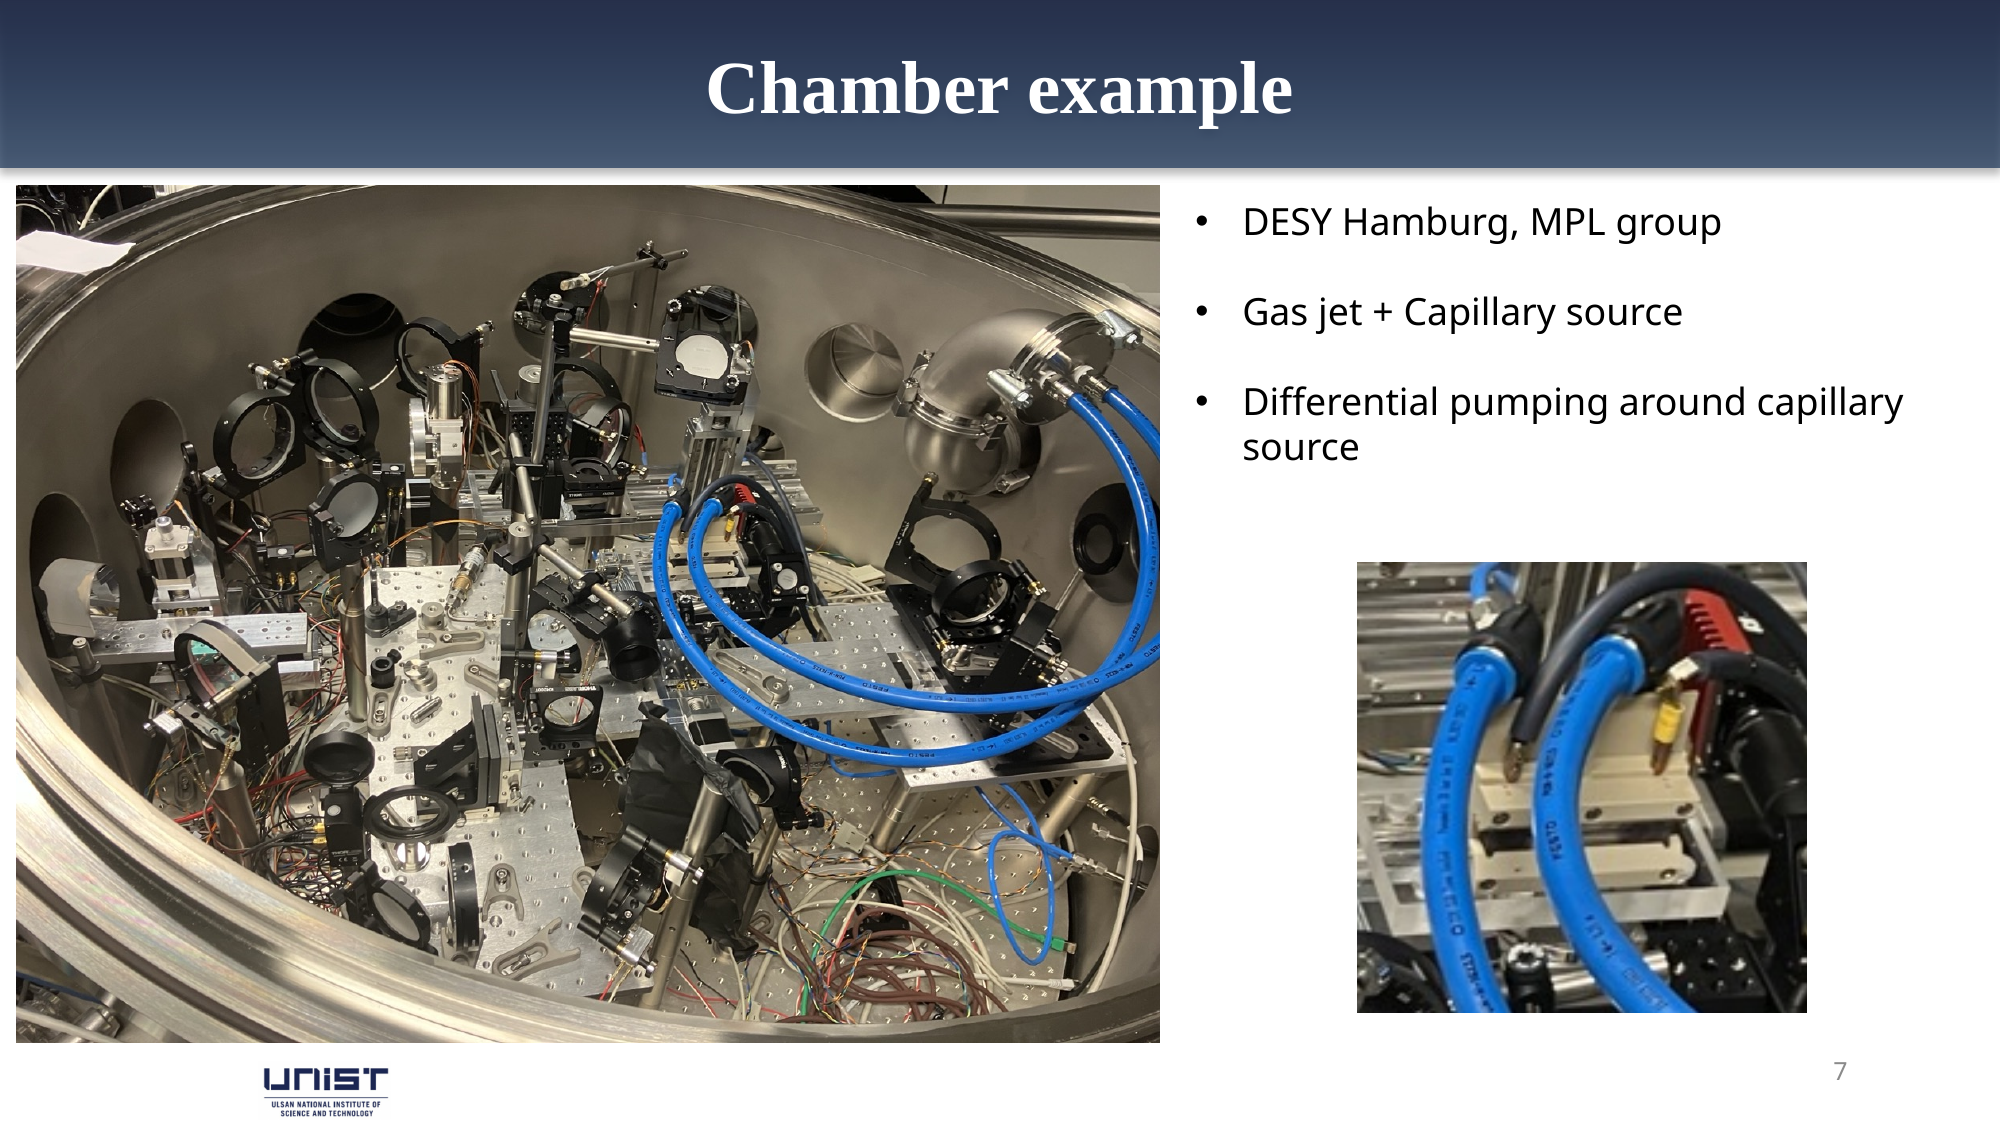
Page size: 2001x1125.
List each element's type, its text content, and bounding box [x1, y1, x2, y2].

picture [16, 185, 1160, 1043]
slide_number 7 [1412, 1042, 1863, 1103]
picture [258, 1061, 391, 1120]
text_box Chamber example [0, 0, 2000, 169]
picture [1356, 562, 1807, 1013]
text_box DESY Hamburg, MPL group Gas jet + Capillary source Differential pumping around capillary source [1180, 190, 1984, 476]
